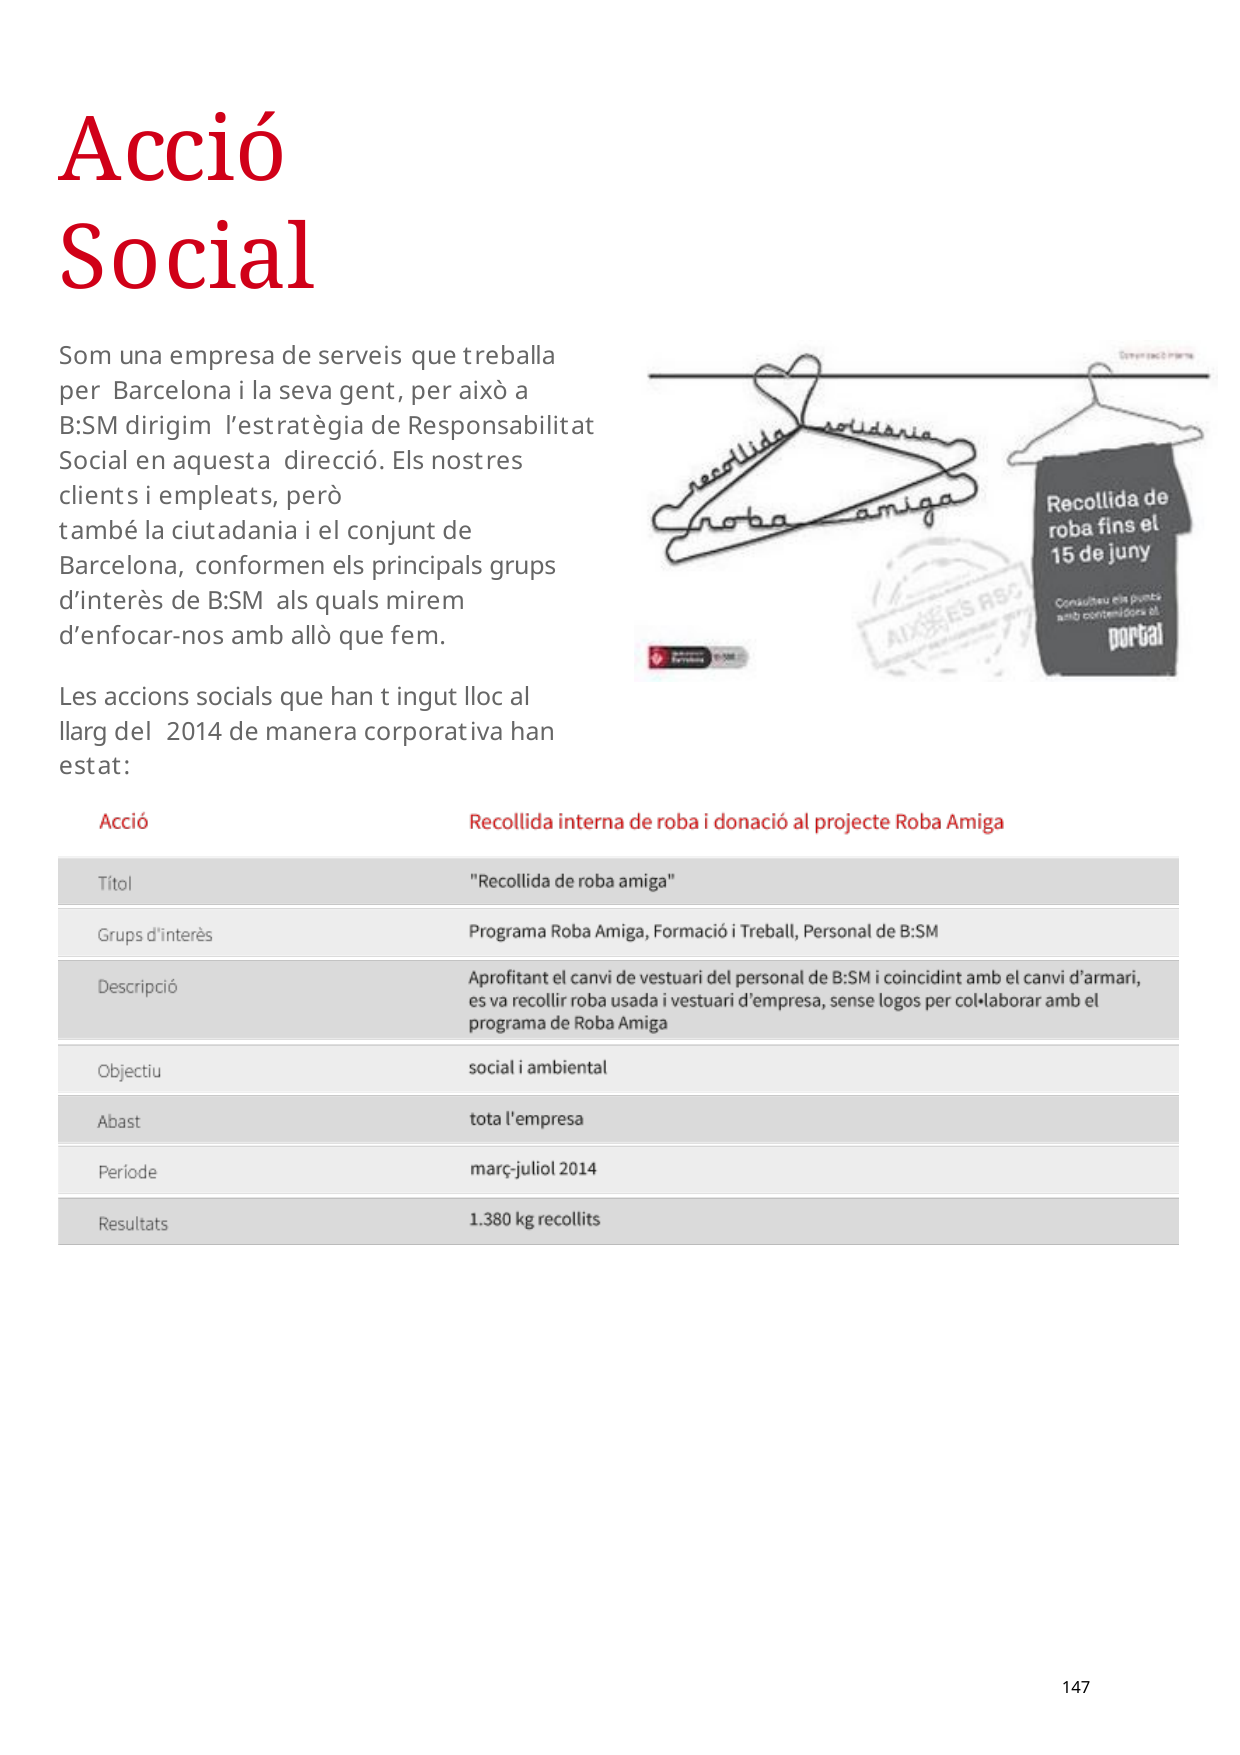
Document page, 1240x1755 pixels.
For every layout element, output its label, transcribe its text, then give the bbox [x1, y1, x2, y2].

text_box Som una empresa de serveis que treballa per Barcelona i la seva gent, per això a B:SM dirigim l’estratègia de Responsabilitat Social en aquesta direcció. Els nostres clients i empleats, però també la ciutadania i el conjunt de Barcelona, conformen els principals grups d’interès de B:SM als quals mirem d’enfocar-nos amb allò que fem. Les accions socials que han t ingut lloc al llarg del 2014 de manera corporativa han estat: [56, 332, 596, 771]
picture [634, 340, 1219, 683]
title Acció Social [56, 88, 492, 384]
picture [58, 770, 1180, 1253]
slide_number 147 [1055, 1676, 1096, 1755]
